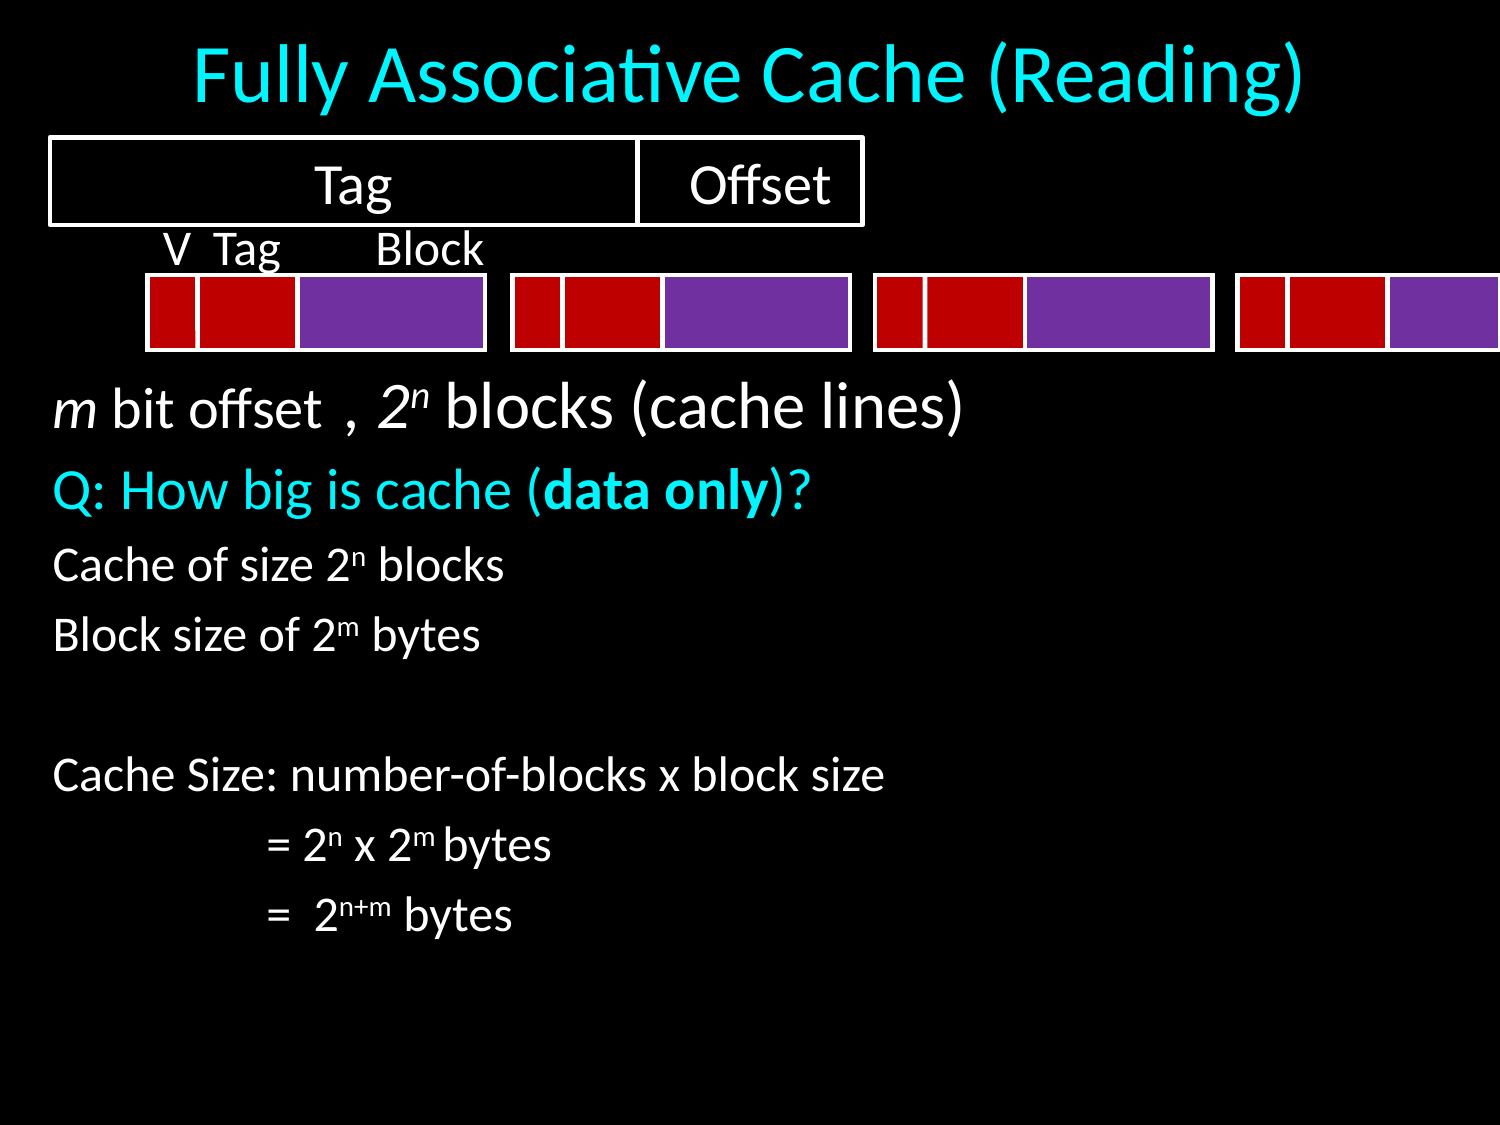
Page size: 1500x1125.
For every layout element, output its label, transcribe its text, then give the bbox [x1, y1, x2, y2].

text_box [1237, 274, 1287, 350]
text_box V [147, 227, 198, 283]
text_box Block [360, 227, 500, 283]
text_box [1288, 274, 1387, 350]
text_box [297, 274, 486, 350]
text_box [874, 274, 1025, 350]
text_box [1387, 274, 1500, 350]
text_box [198, 274, 297, 350]
text_box [1025, 274, 1213, 350]
text_box m bit offset Q: How big is cache (data only)? Cache of size 2n blocks Block size of 2m bytes Cache Size: number-of-blocks x block size = 2n x 2m bytes = 2n+m bytes [37, 362, 1425, 1125]
text_box [662, 274, 850, 350]
title Fully Associative Cache (Reading) [37, 24, 1463, 113]
text_box , 2n blocks (cache lines) [330, 354, 982, 449]
text_box Tag [198, 227, 296, 283]
text_box [147, 283, 197, 350]
text_box [512, 274, 562, 350]
text_box [563, 274, 662, 350]
text_box Tag Offset [48, 135, 864, 227]
